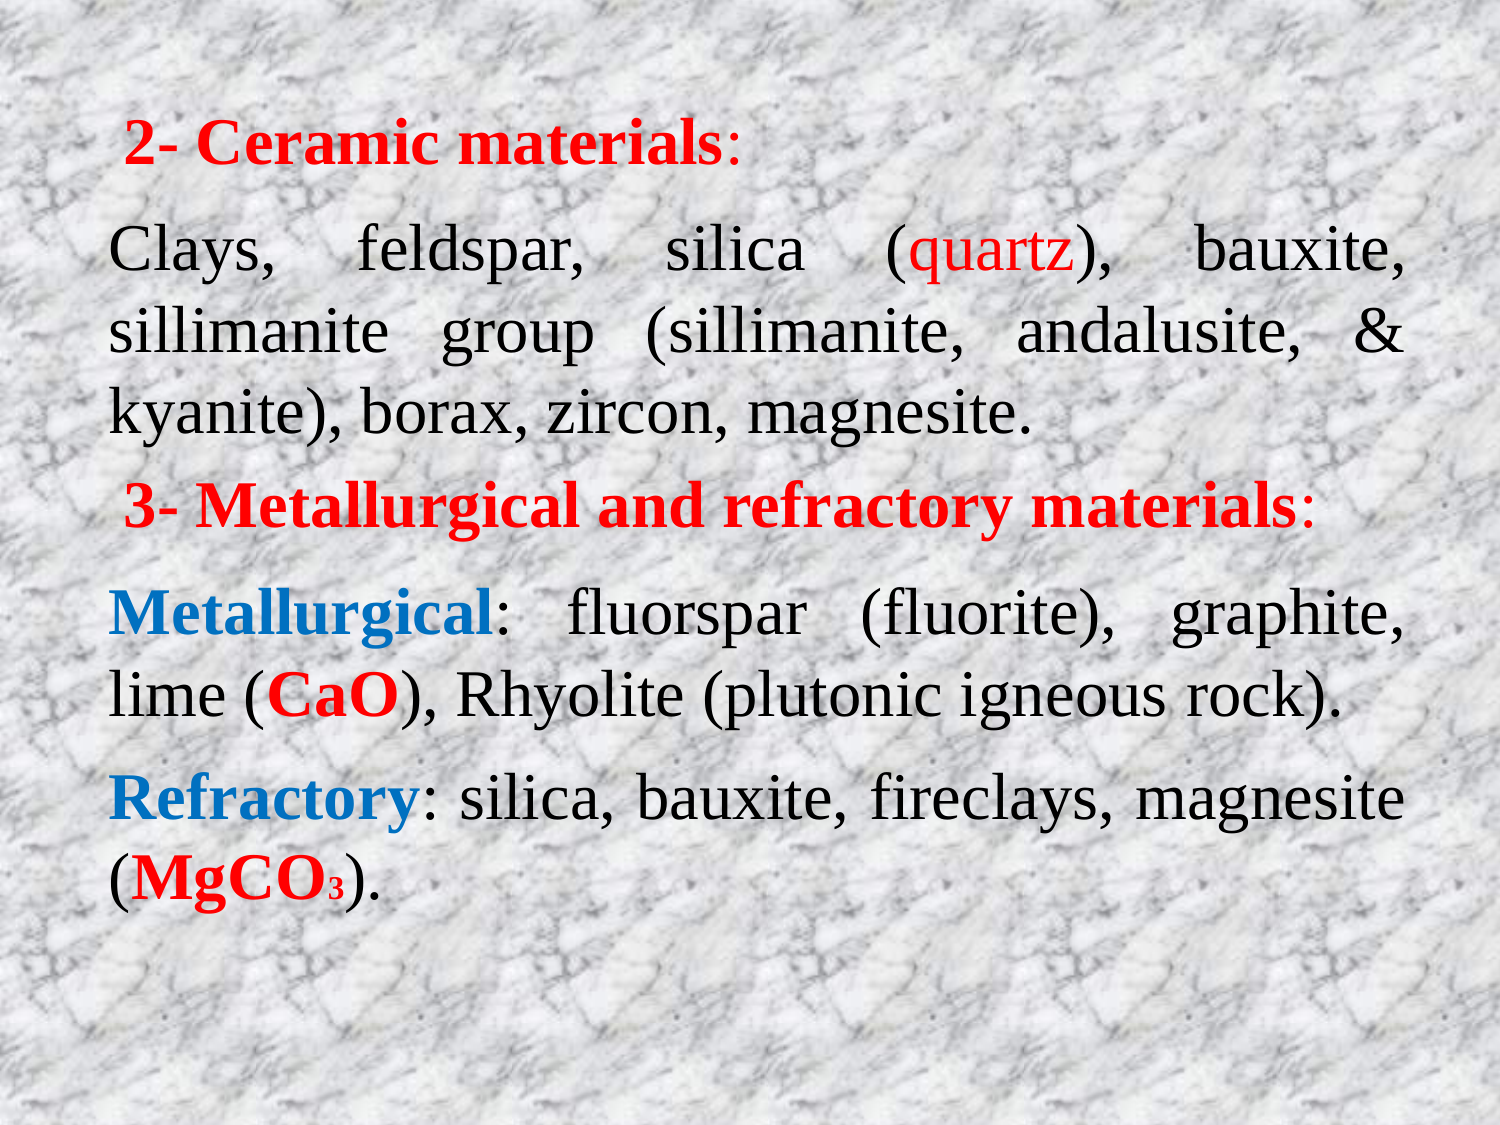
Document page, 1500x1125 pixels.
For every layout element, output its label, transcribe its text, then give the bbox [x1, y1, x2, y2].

list 2- Ceramic materials: Clays, feldspar, silica (quartz), bauxite, sillimanite group (sillimanite, andalusite, & kyanite), borax, zircon, magnesite. 3- Metallurgical and refractory materials: Metallurgical: fluorspar (fluorite), graphite, lime (CaO), Rhyolite (plutonic igneous rock). Refractory: silica, bauxite, fireclays, magnesite (MgCO3). [75, 90, 1425, 1035]
picture [0, 0, 1500, 1125]
